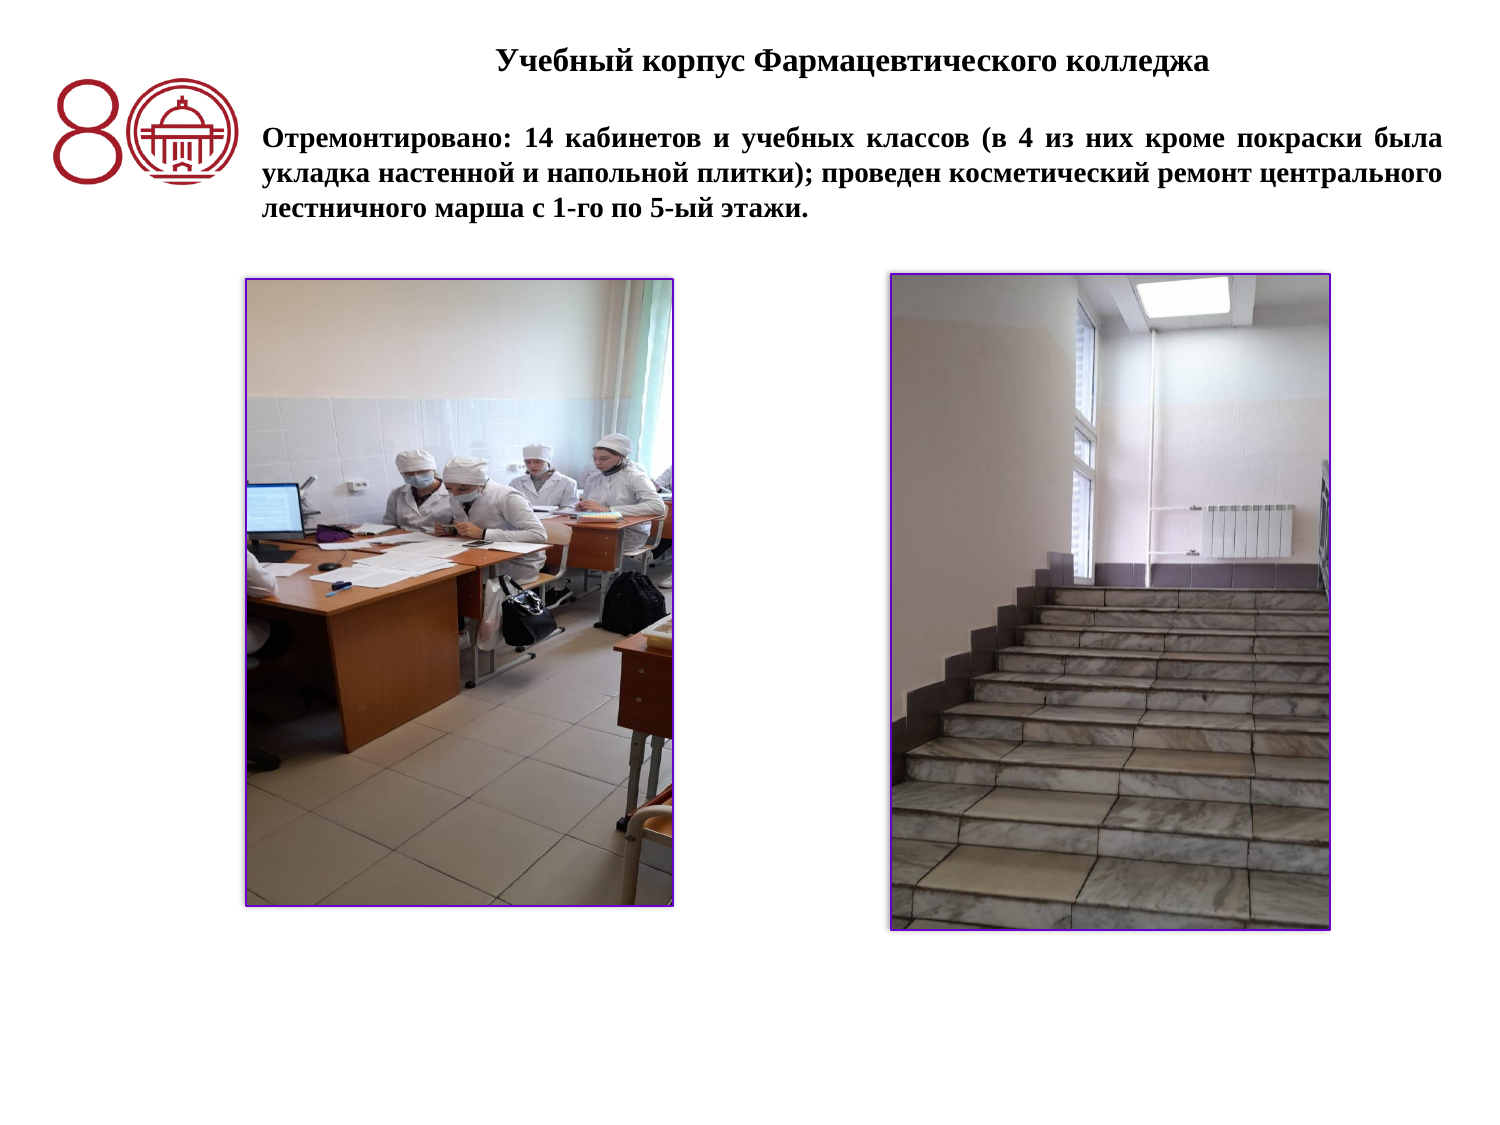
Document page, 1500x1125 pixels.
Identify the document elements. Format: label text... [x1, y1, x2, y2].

picture [246, 279, 673, 906]
picture [891, 274, 1330, 929]
picture [52, 77, 248, 185]
text_box Учебный корпус Фармацевтического колледжа Отремонтировано: 14 кабинетов и учебных классов (в 4 из них кроме покраски была укладка настенной и напольной плитки); проведен косметический ремонт центрального лестничного марша с 1-го по 5-ый этажи. [247, 30, 1459, 231]
